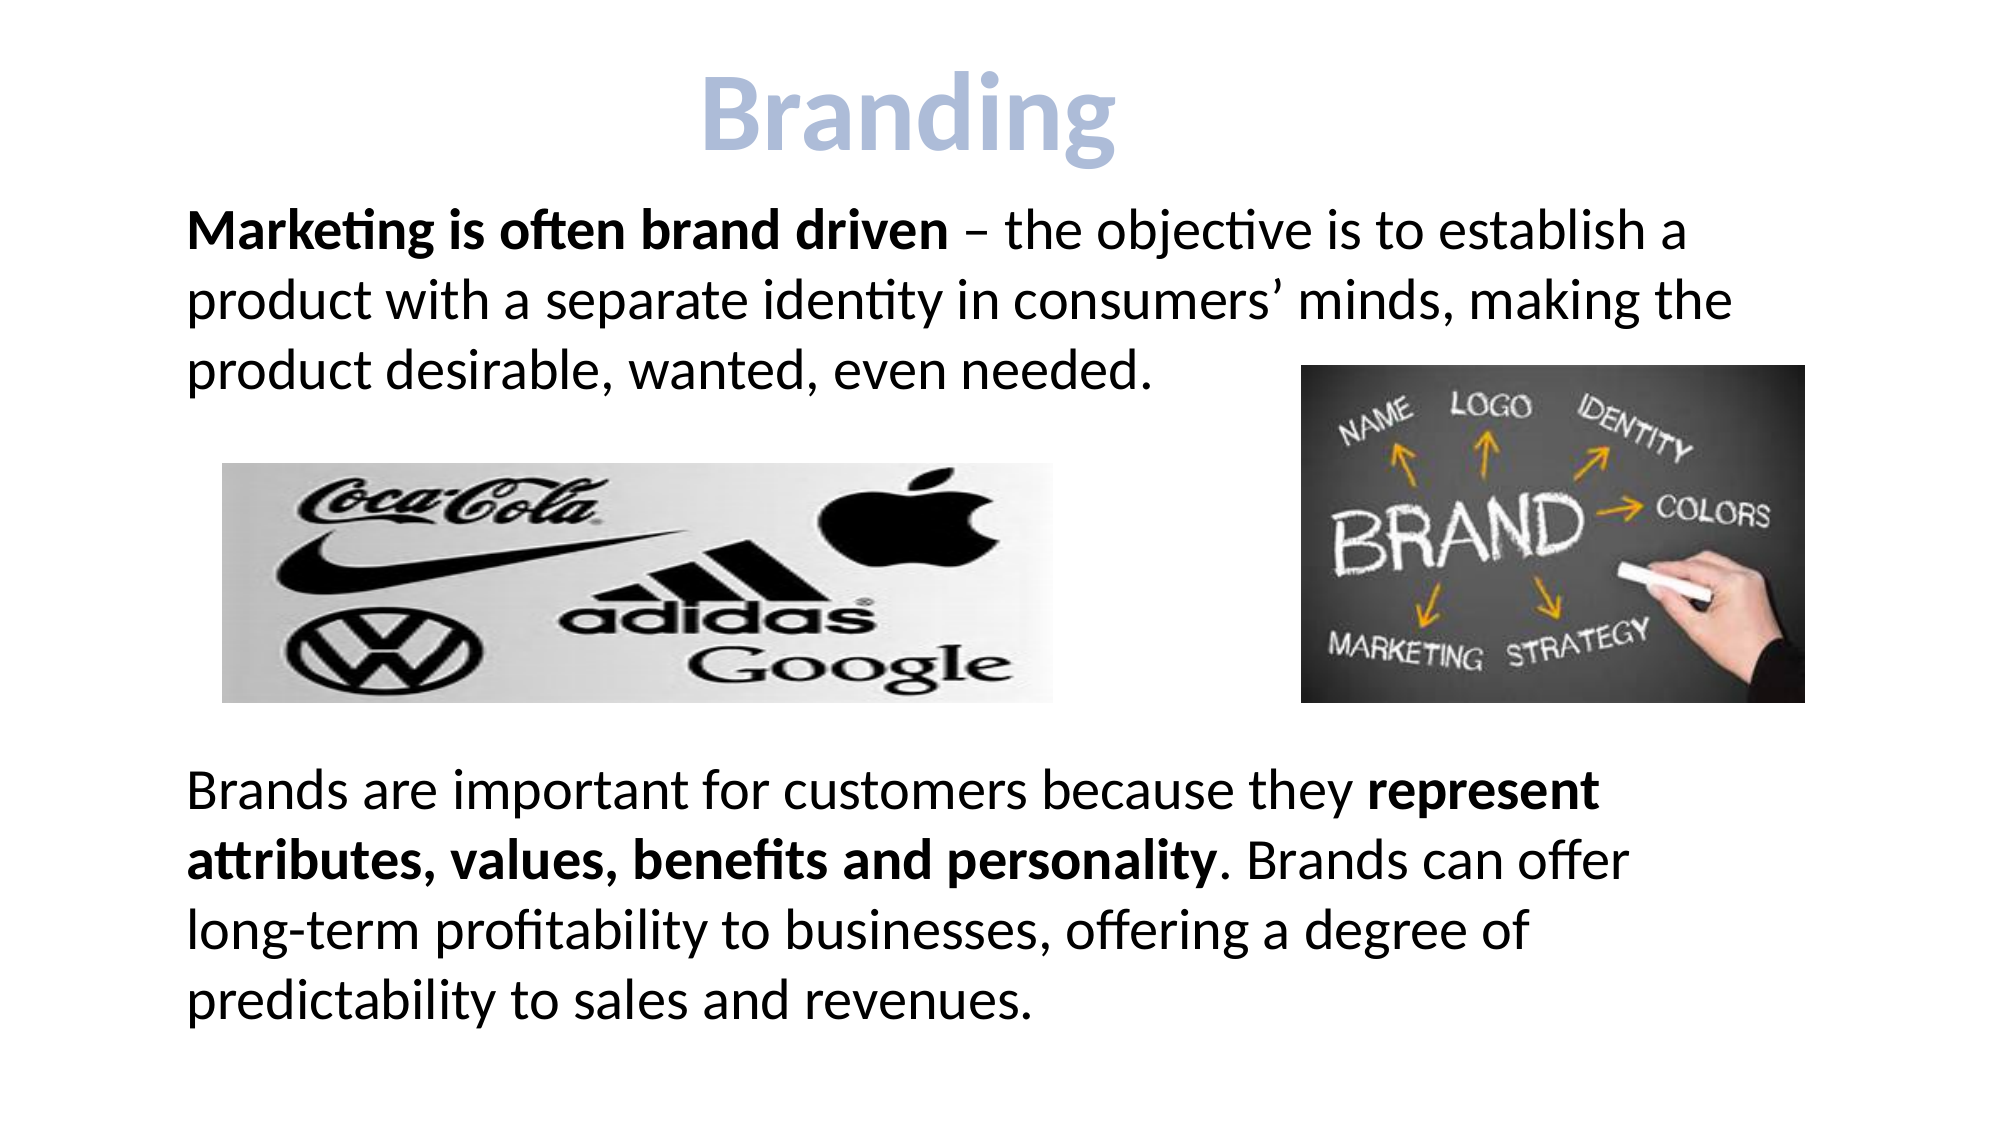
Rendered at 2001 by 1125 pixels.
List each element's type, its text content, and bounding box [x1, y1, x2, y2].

picture [1301, 365, 1805, 703]
text_box Marketing is often brand driven – the objective is to establish a product with a separate identity in consumers’ minds, making the product desirable, wanted, even needed. Brands are important for customers because they represent attributes, values, benefits and personality. Brands can offer long-term profitability to businesses, offering a degree of predictability to sales and revenues. [172, 183, 1754, 1039]
text_box Branding [684, 30, 1159, 181]
picture [222, 463, 1053, 703]
